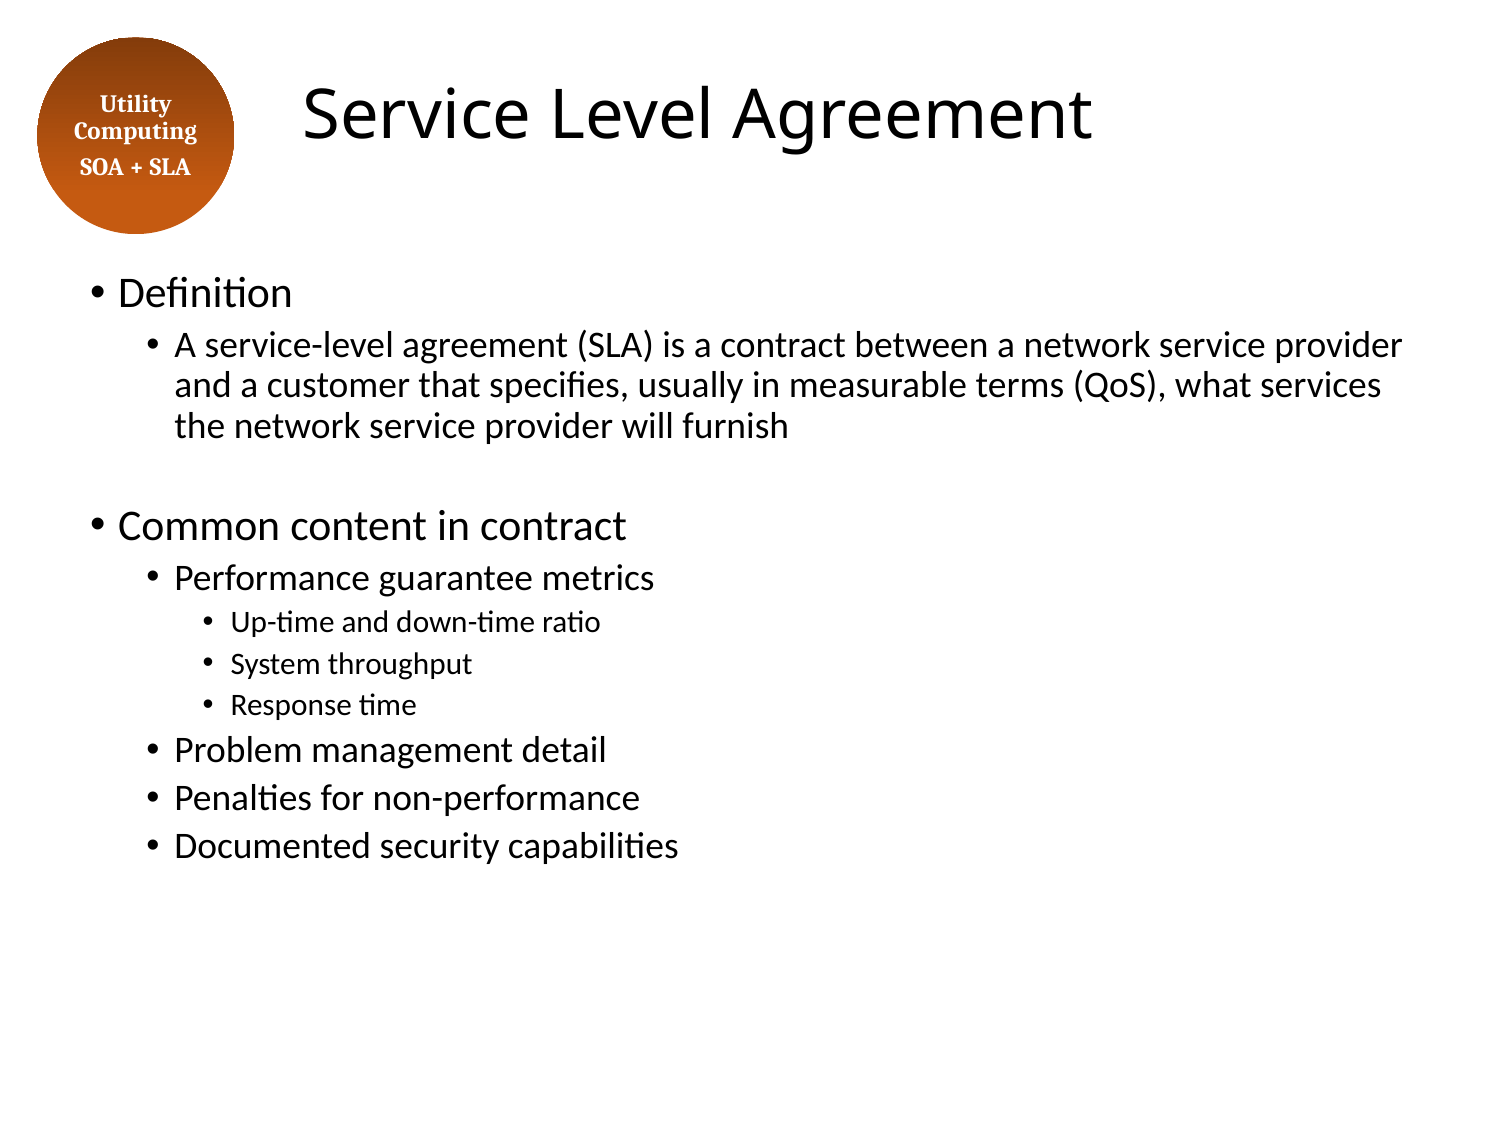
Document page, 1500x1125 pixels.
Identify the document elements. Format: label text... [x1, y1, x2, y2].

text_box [37, 37, 235, 235]
list Definition A service-level agreement (SLA) is a contract between a network service provider and a customer that specifies, usually in measurable terms (QoS), what services the network service provider will furnish Common content in contract Performance guarantee metrics Up-time and down-time ratio System throughput Response time Problem management detail Penalties for non-performance Documented security capabilities [75, 262, 1425, 1075]
title Service Level Agreement [287, 45, 1425, 188]
